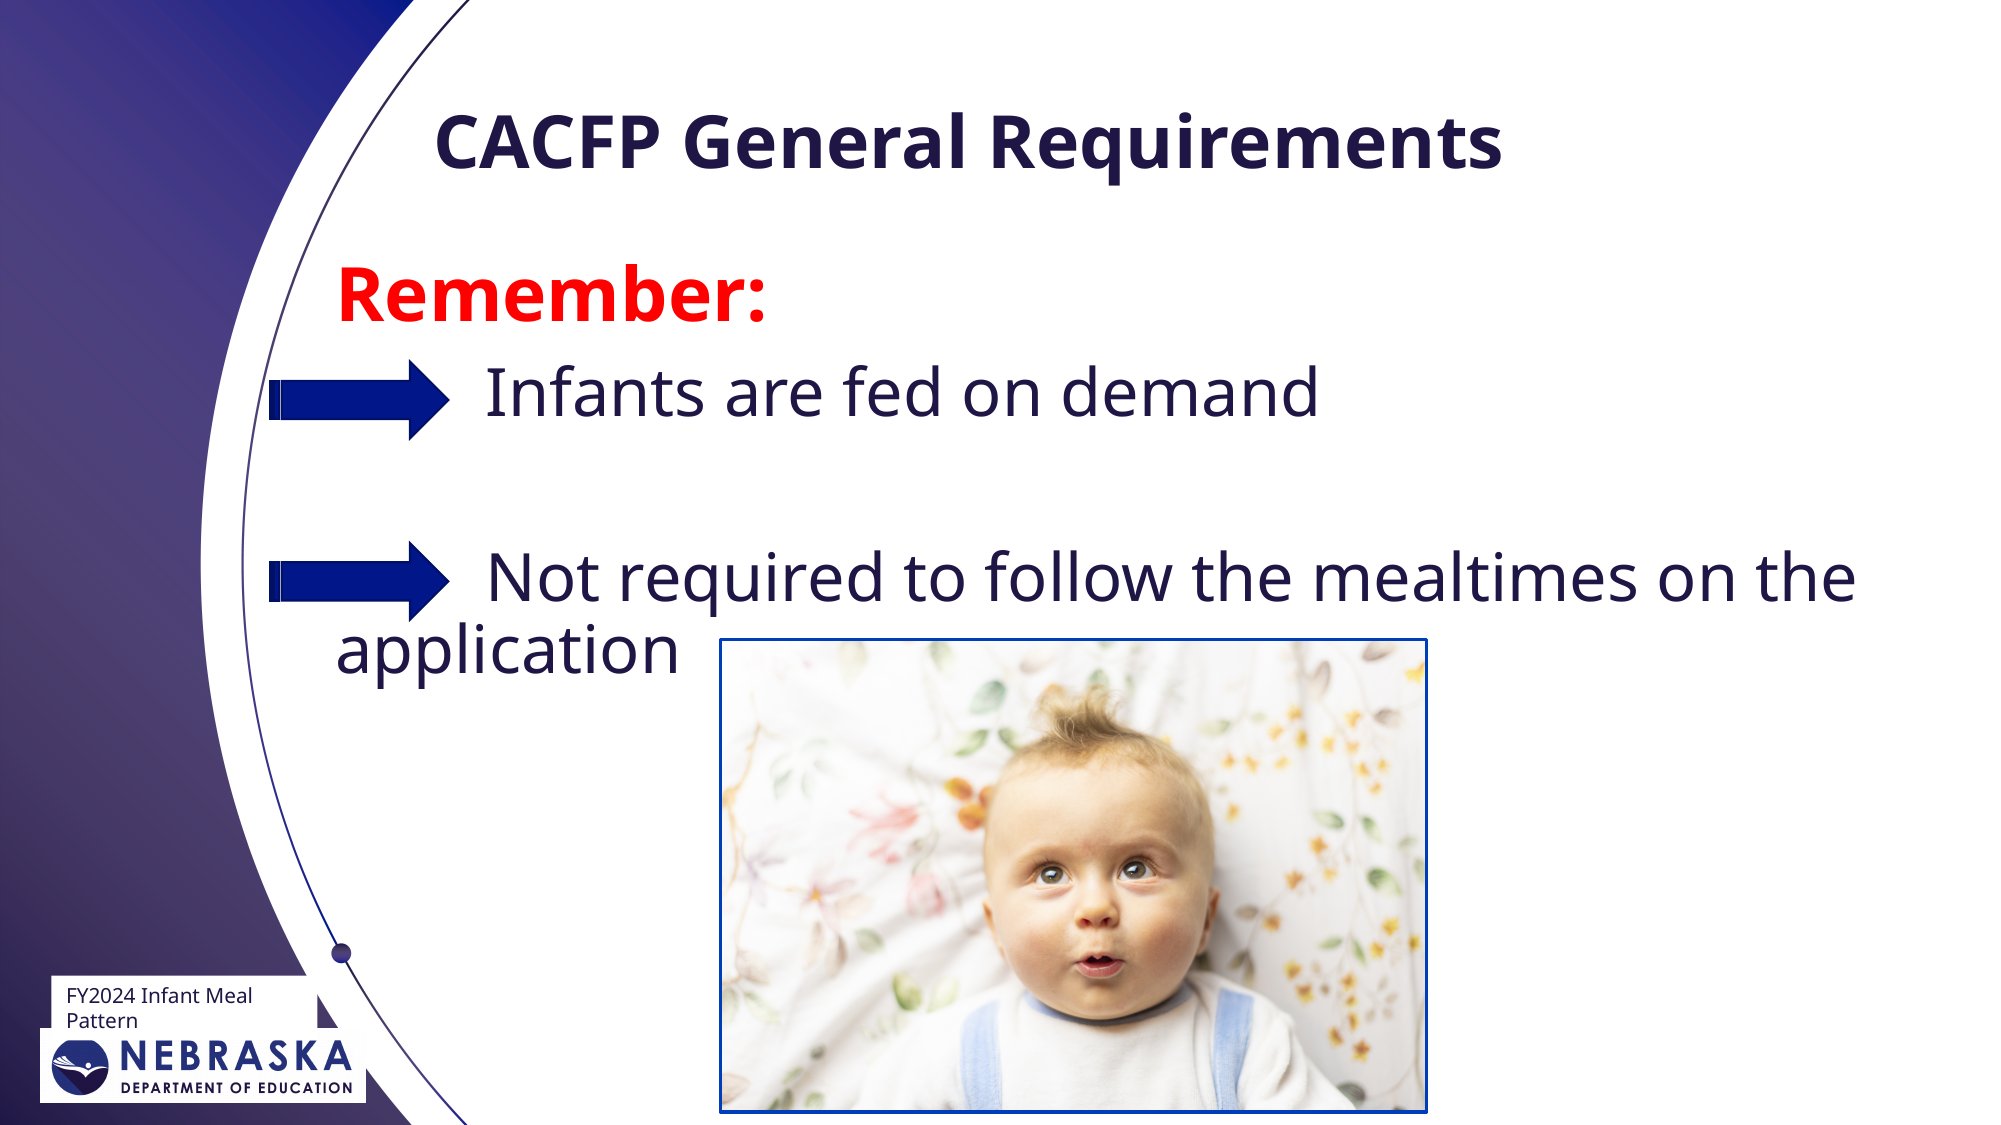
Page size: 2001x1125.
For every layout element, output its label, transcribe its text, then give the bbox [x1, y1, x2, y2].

text_box [269, 359, 450, 441]
text_box [269, 540, 450, 623]
text_box CACFP General Requirements [418, 73, 1636, 216]
picture [0, 0, 2001, 1125]
list Remember: Infants are fed on demand Not required to follow the mealtimes on the application [320, 249, 1978, 902]
text_box FY2024 Infant Meal Pattern [51, 975, 318, 1041]
